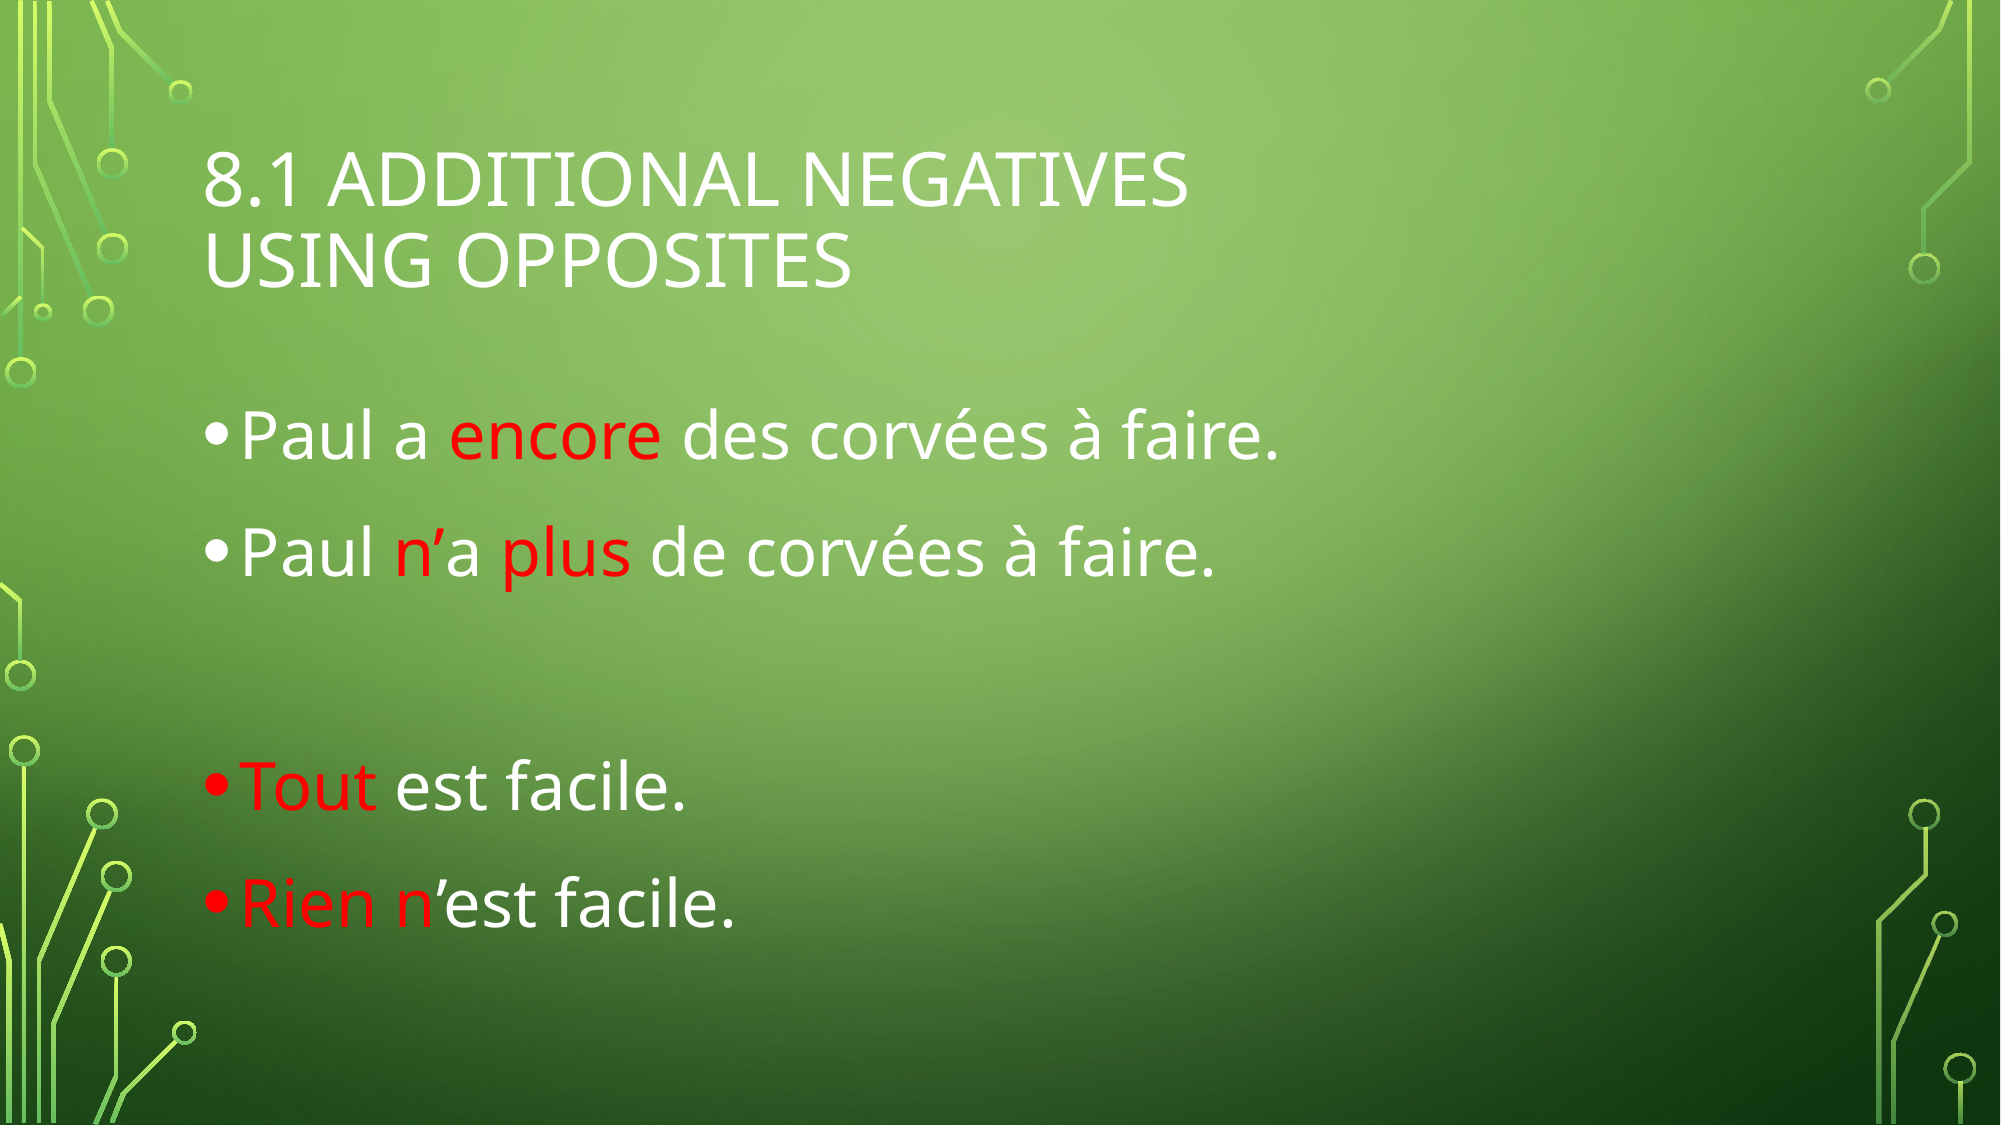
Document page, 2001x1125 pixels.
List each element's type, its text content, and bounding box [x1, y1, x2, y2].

list Paul a encore des corvées à faire. Paul n’a plus de corvées à faire. Tout est facile. Rien n’est facile. [187, 369, 1813, 950]
title 8.1 Additional Negatives Using opposites [187, 101, 1813, 344]
